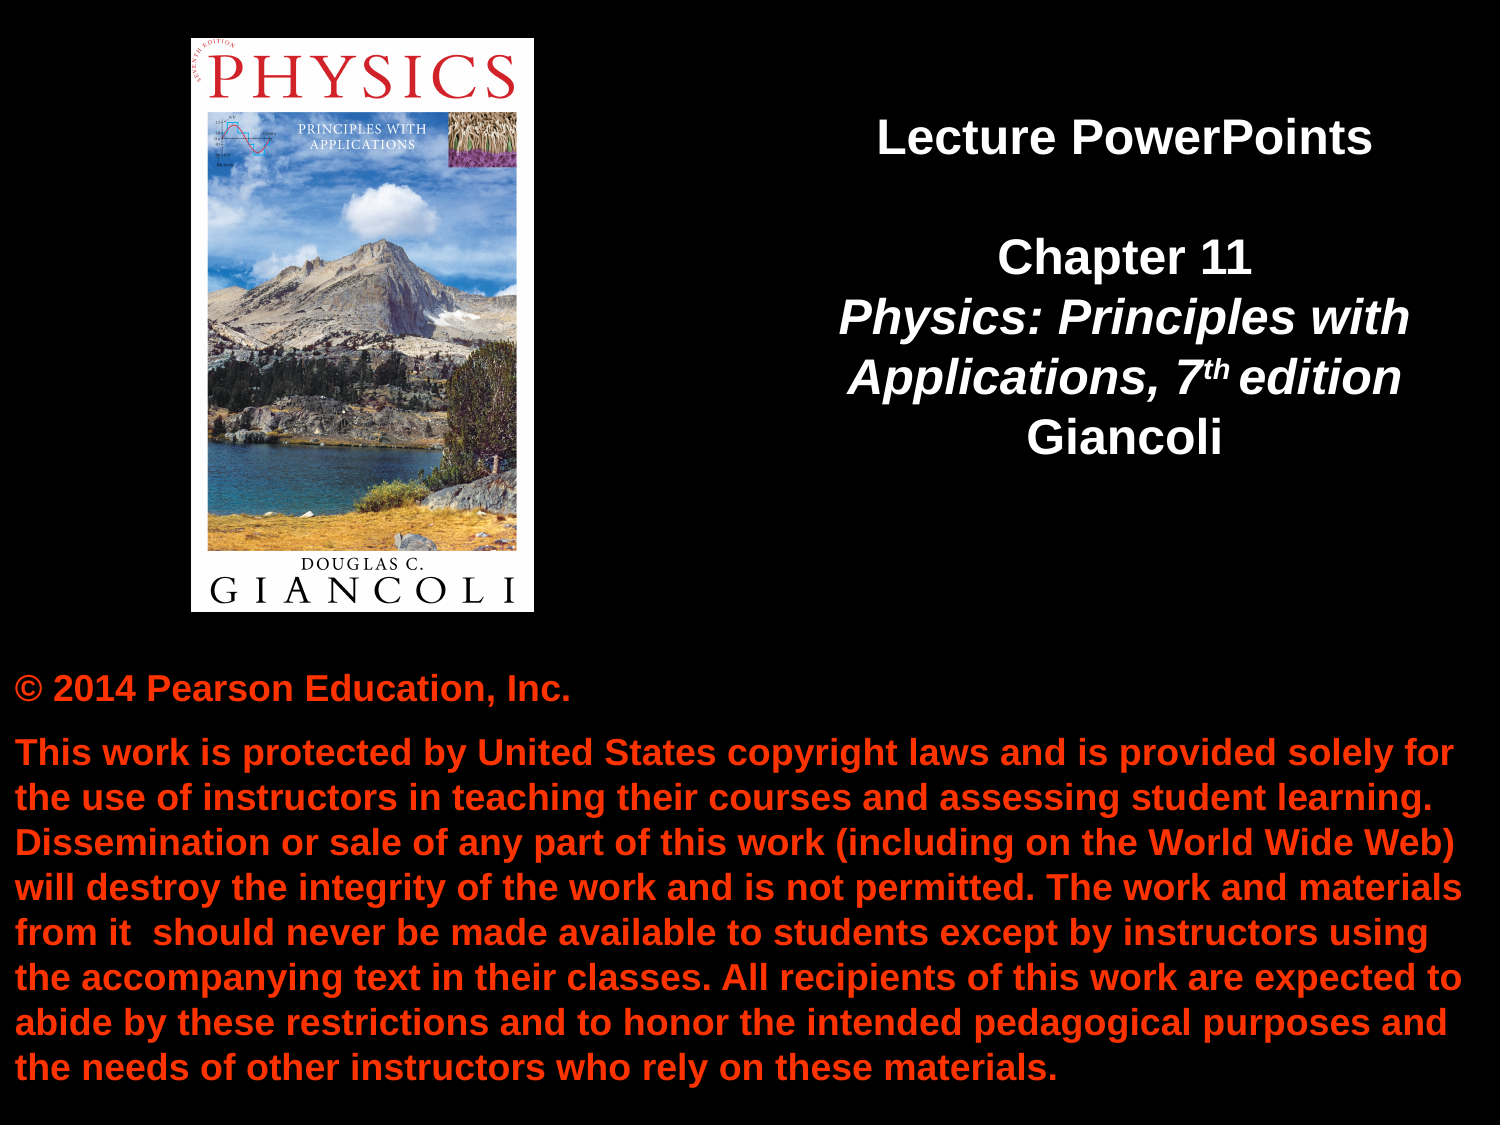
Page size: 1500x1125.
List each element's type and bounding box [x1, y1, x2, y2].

picture [191, 38, 534, 612]
